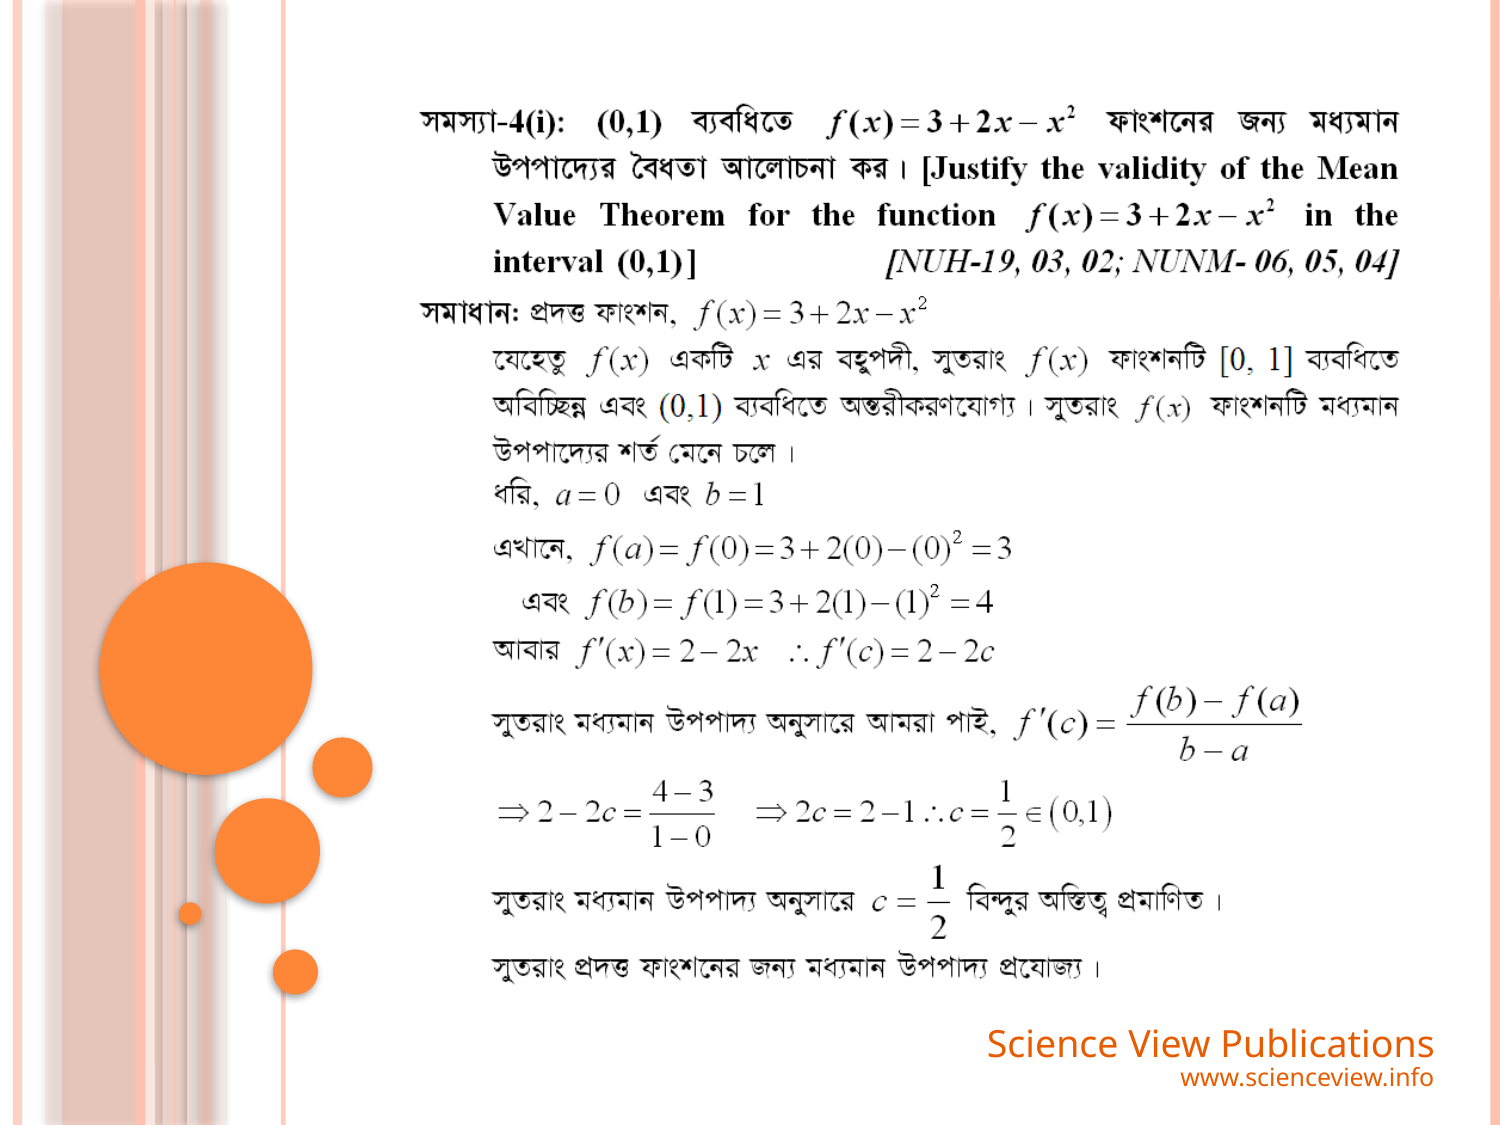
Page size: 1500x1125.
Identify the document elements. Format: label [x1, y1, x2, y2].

list [412, 99, 1413, 988]
